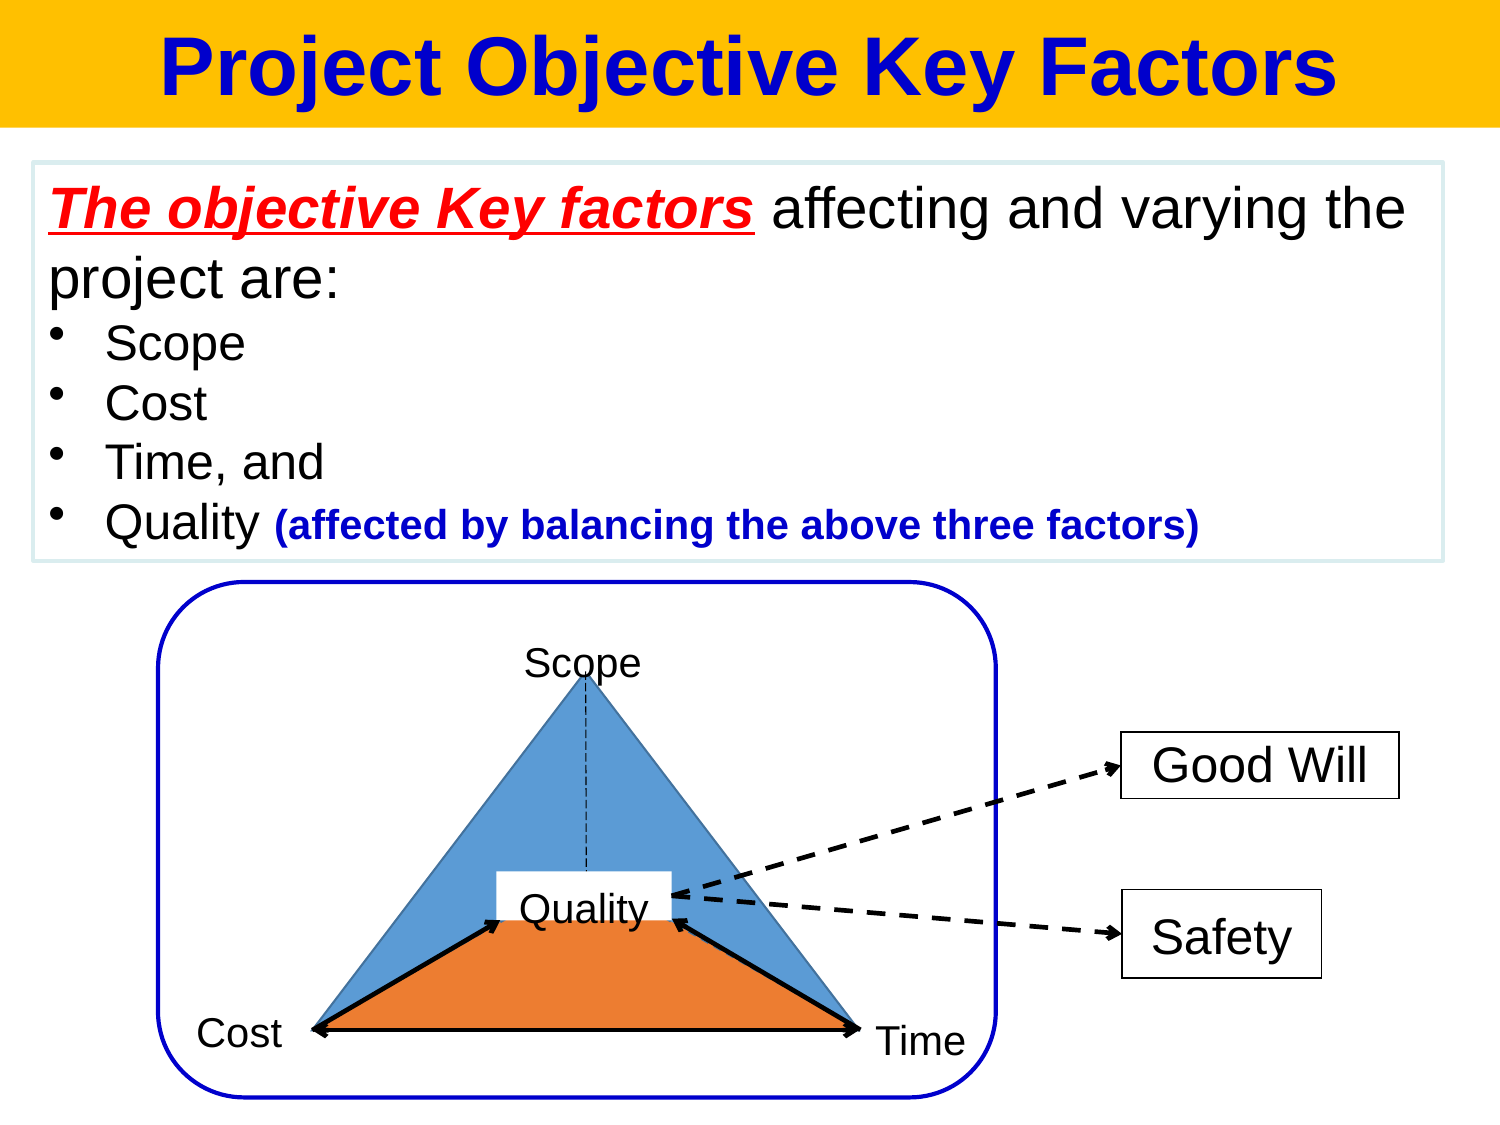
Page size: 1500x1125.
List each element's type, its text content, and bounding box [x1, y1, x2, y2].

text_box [677, 732, 1400, 979]
text_box Project Objective Key Factors [0, 0, 1500, 128]
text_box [157, 581, 996, 1098]
list The objective Key factors affecting and varying the project are: Scope Cost Time, and Quality (affected by balancing the above three factors) [31, 160, 1445, 563]
